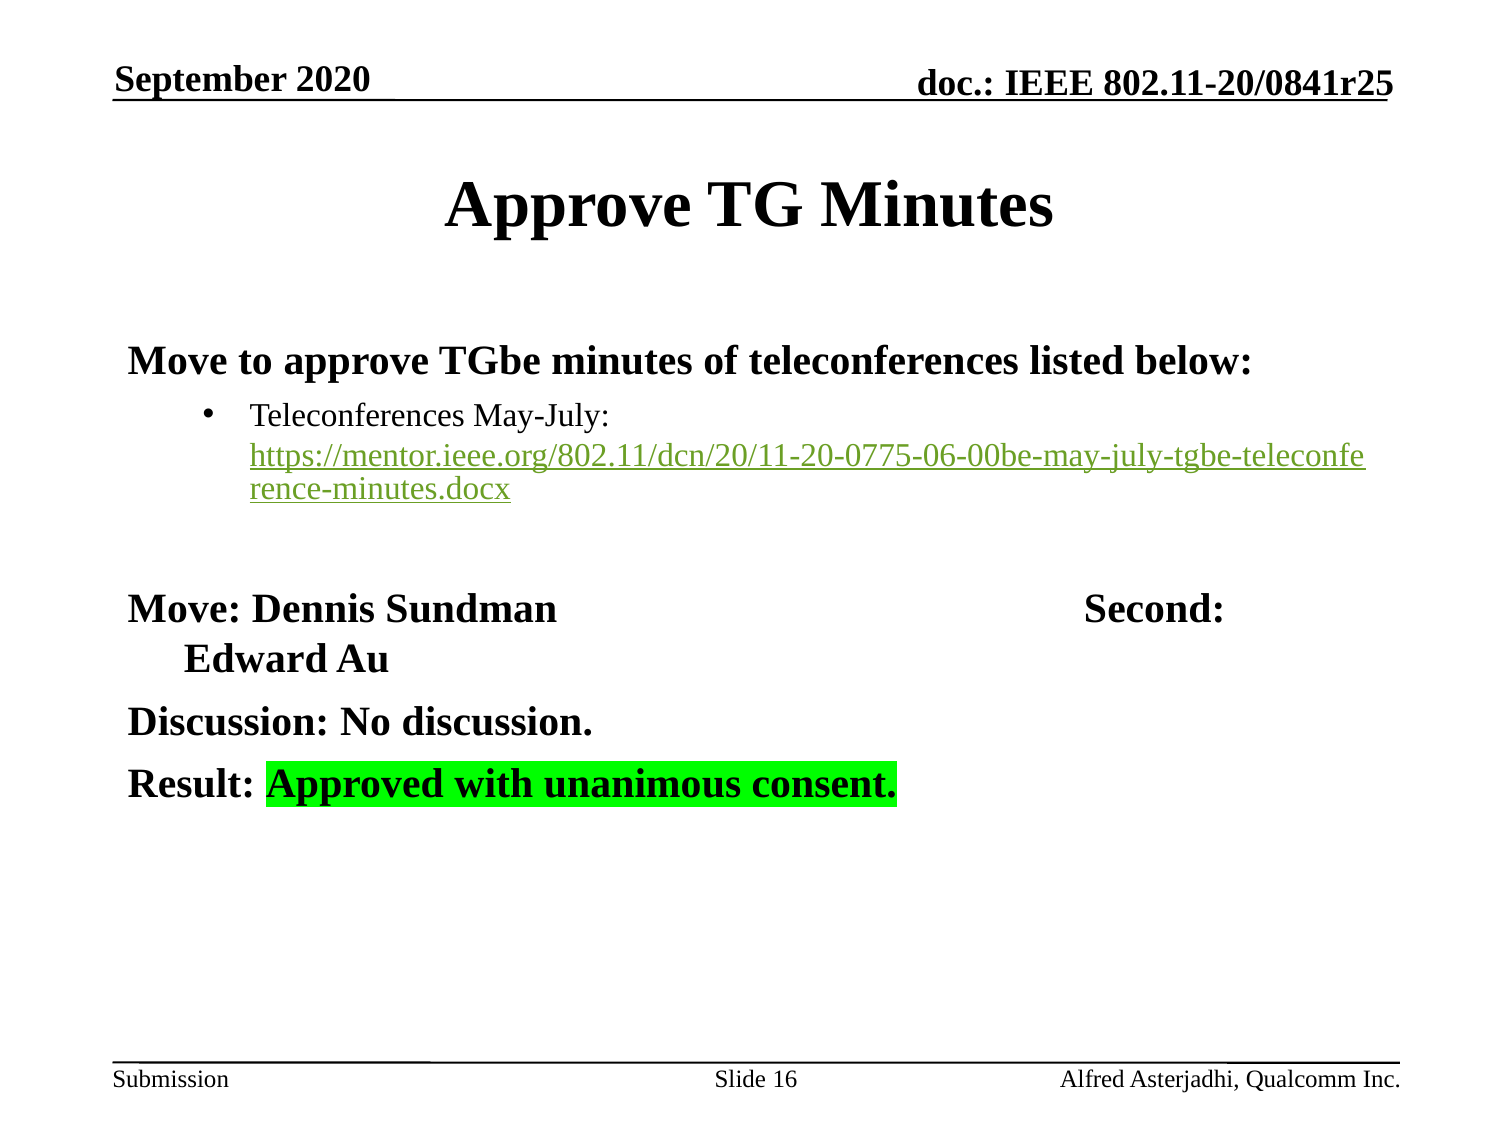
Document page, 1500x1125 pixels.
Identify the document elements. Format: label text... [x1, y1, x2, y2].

title Approve TG Minutes [112, 112, 1388, 288]
slide_number Slide 16 [712, 1061, 800, 1123]
footer Alfred Asterjadhi, Qualcomm Inc. [878, 1061, 1402, 1093]
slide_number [114, 54, 493, 100]
list Move to approve TGbe minutes of teleconferences listed below: Teleconferences May-July: https://mentor.ieee.org/802.11/dcn/20/11-20-0775-06-00be-may-july-tgbe-teleconference-minutes.docx Move: Dennis Sundman Second: Edward Au Discussion: No discussion. Result: Approved with unanimous consent. [112, 324, 1388, 1000]
